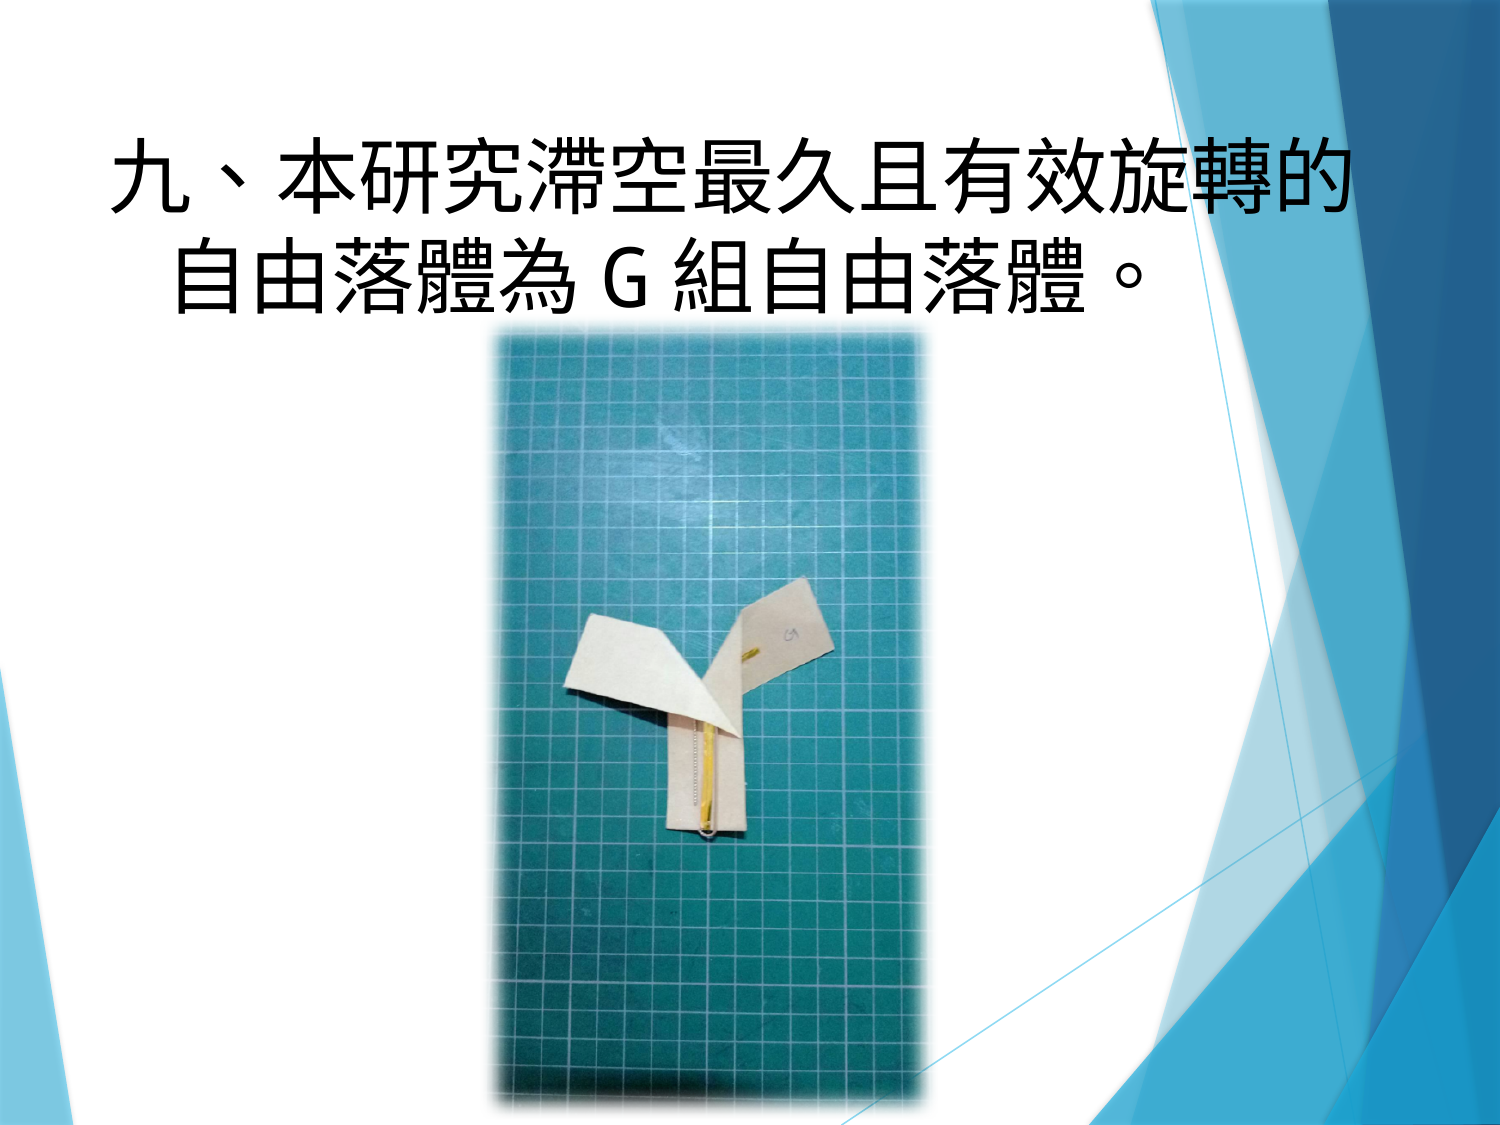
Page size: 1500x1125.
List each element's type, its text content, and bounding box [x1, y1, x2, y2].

picture [479, 313, 940, 1121]
list 九、本研究滯空最久且有效旋轉的自由落體為G組自由落體。 [93, 117, 1444, 860]
